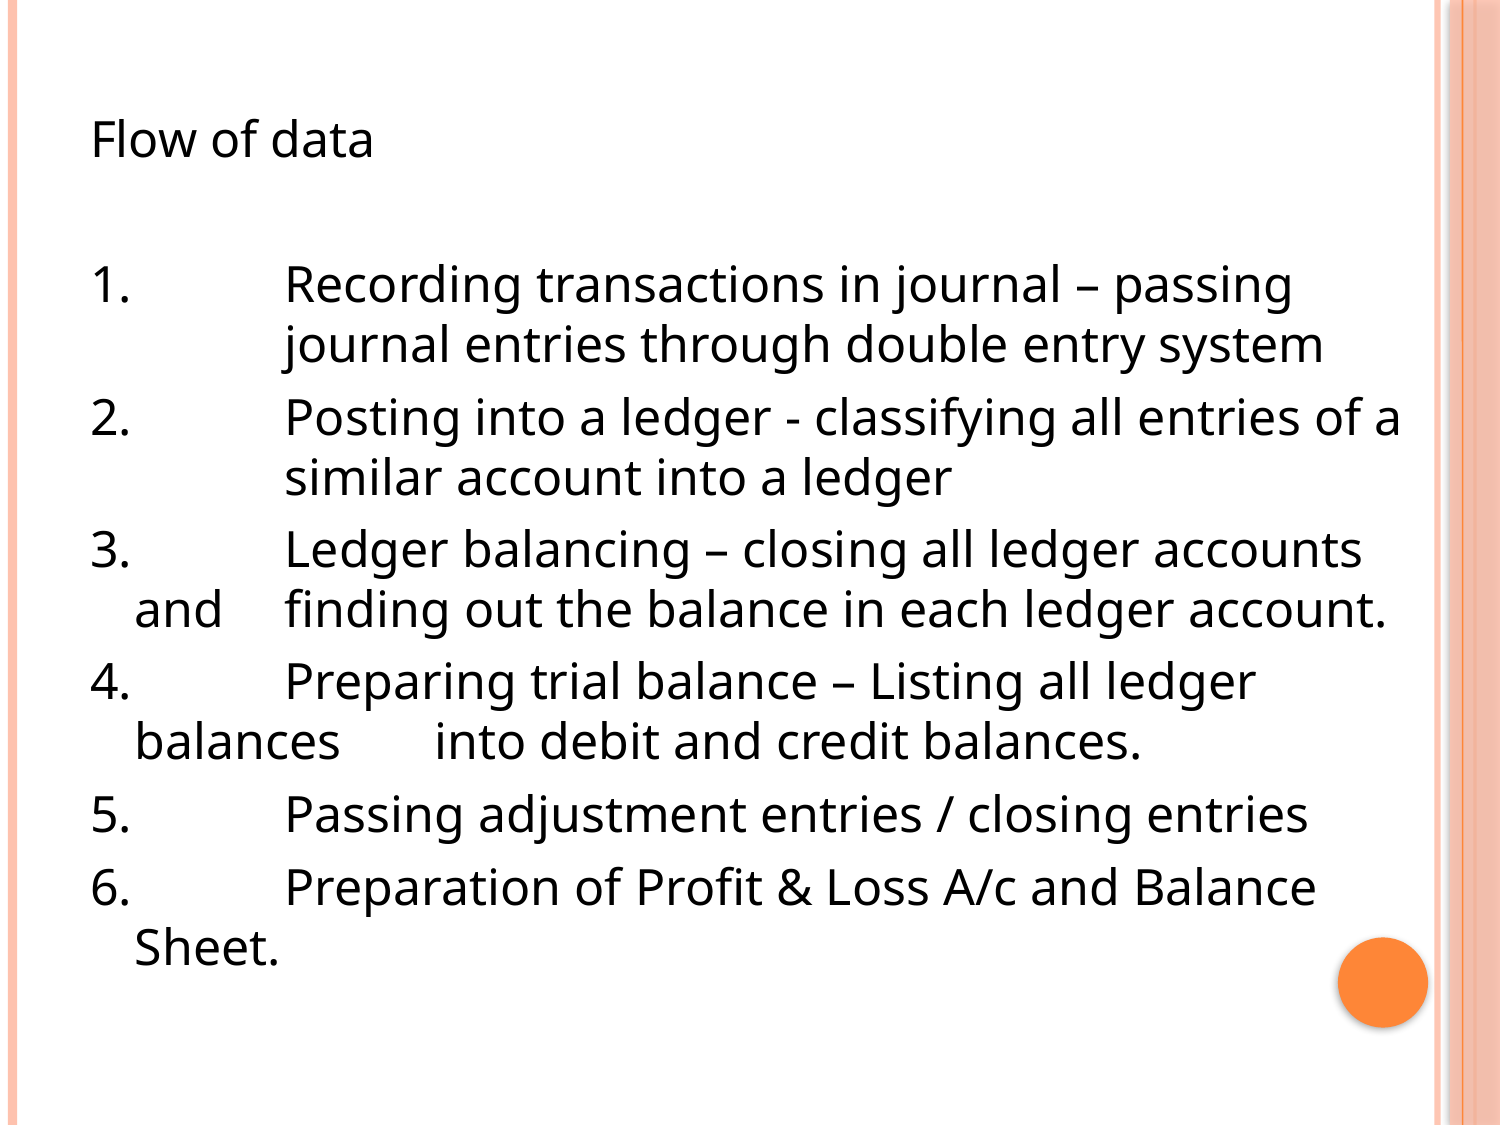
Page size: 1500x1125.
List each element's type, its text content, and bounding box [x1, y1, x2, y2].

list Flow of data 1. Recording transactions in journal – passing journal entries through double entry system 2. Posting into a ledger - classifying all entries of a similar account into a ledger 3. Ledger balancing – closing all ledger accounts and finding out the balance in each ledger account. 4. Preparing trial balance – Listing all ledger balances into debit and credit balances. 5. Passing adjustment entries / closing entries 6. Preparation of Profit & Loss A/c and Balance Sheet. [74, 99, 1426, 1076]
